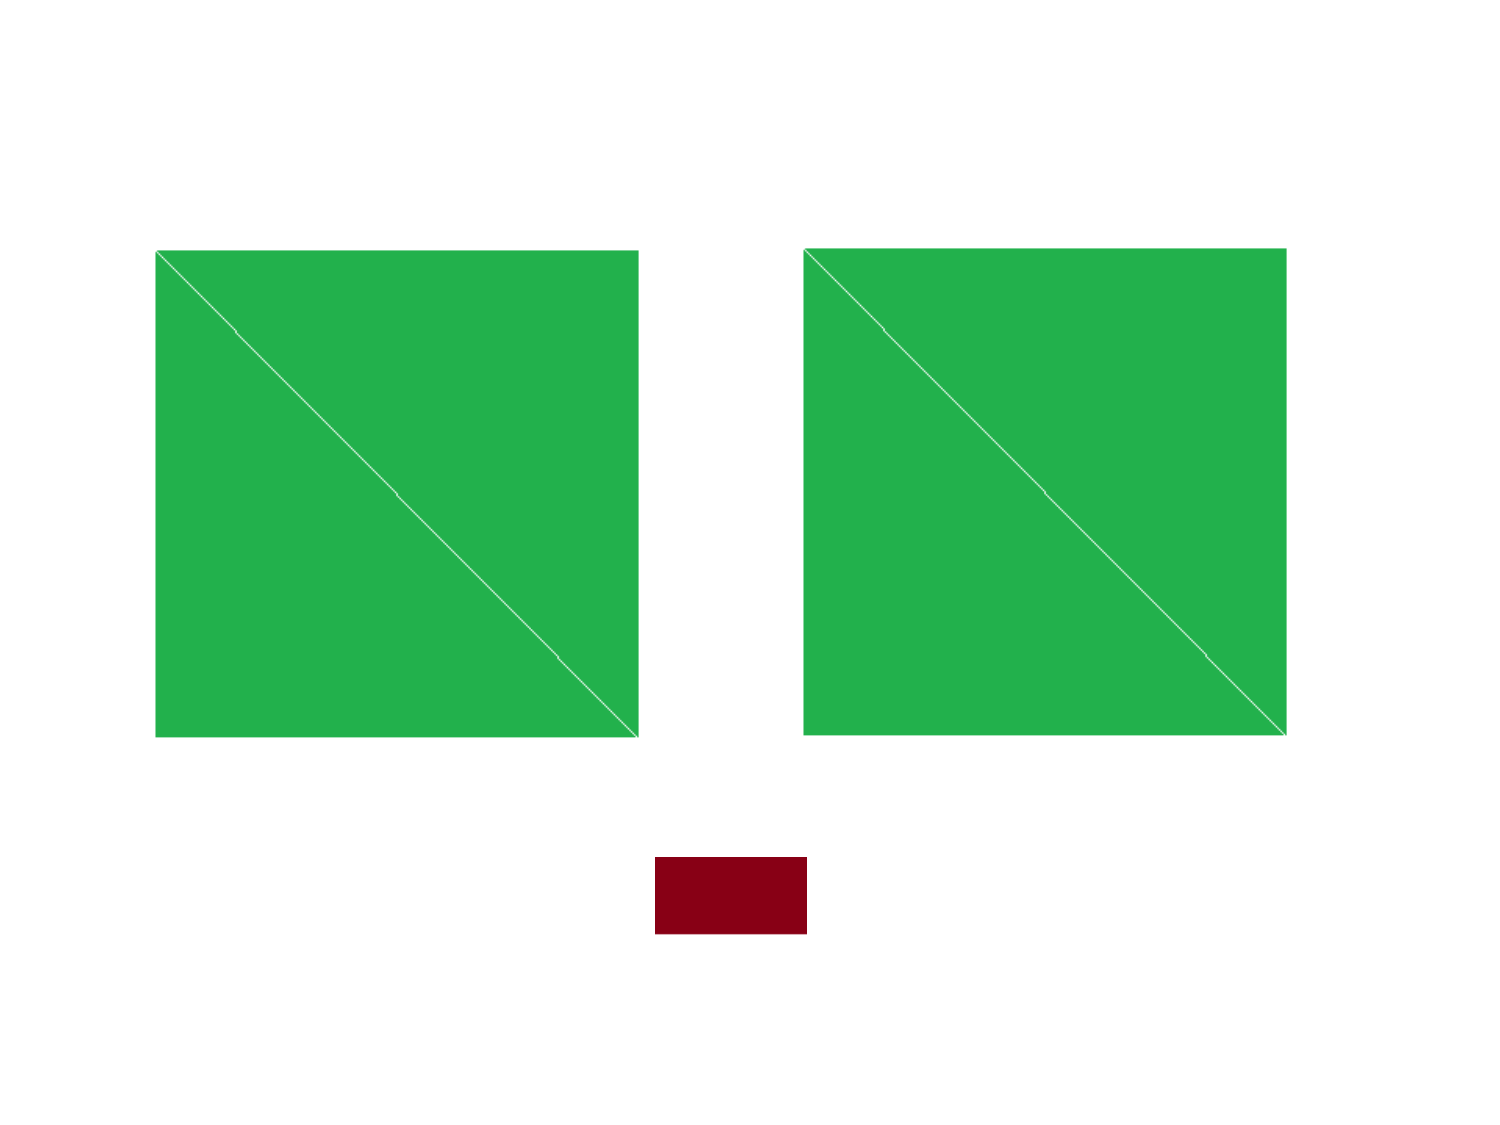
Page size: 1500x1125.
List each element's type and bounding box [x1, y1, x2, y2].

picture [785, 233, 1302, 745]
picture [655, 857, 808, 944]
picture [123, 231, 654, 747]
